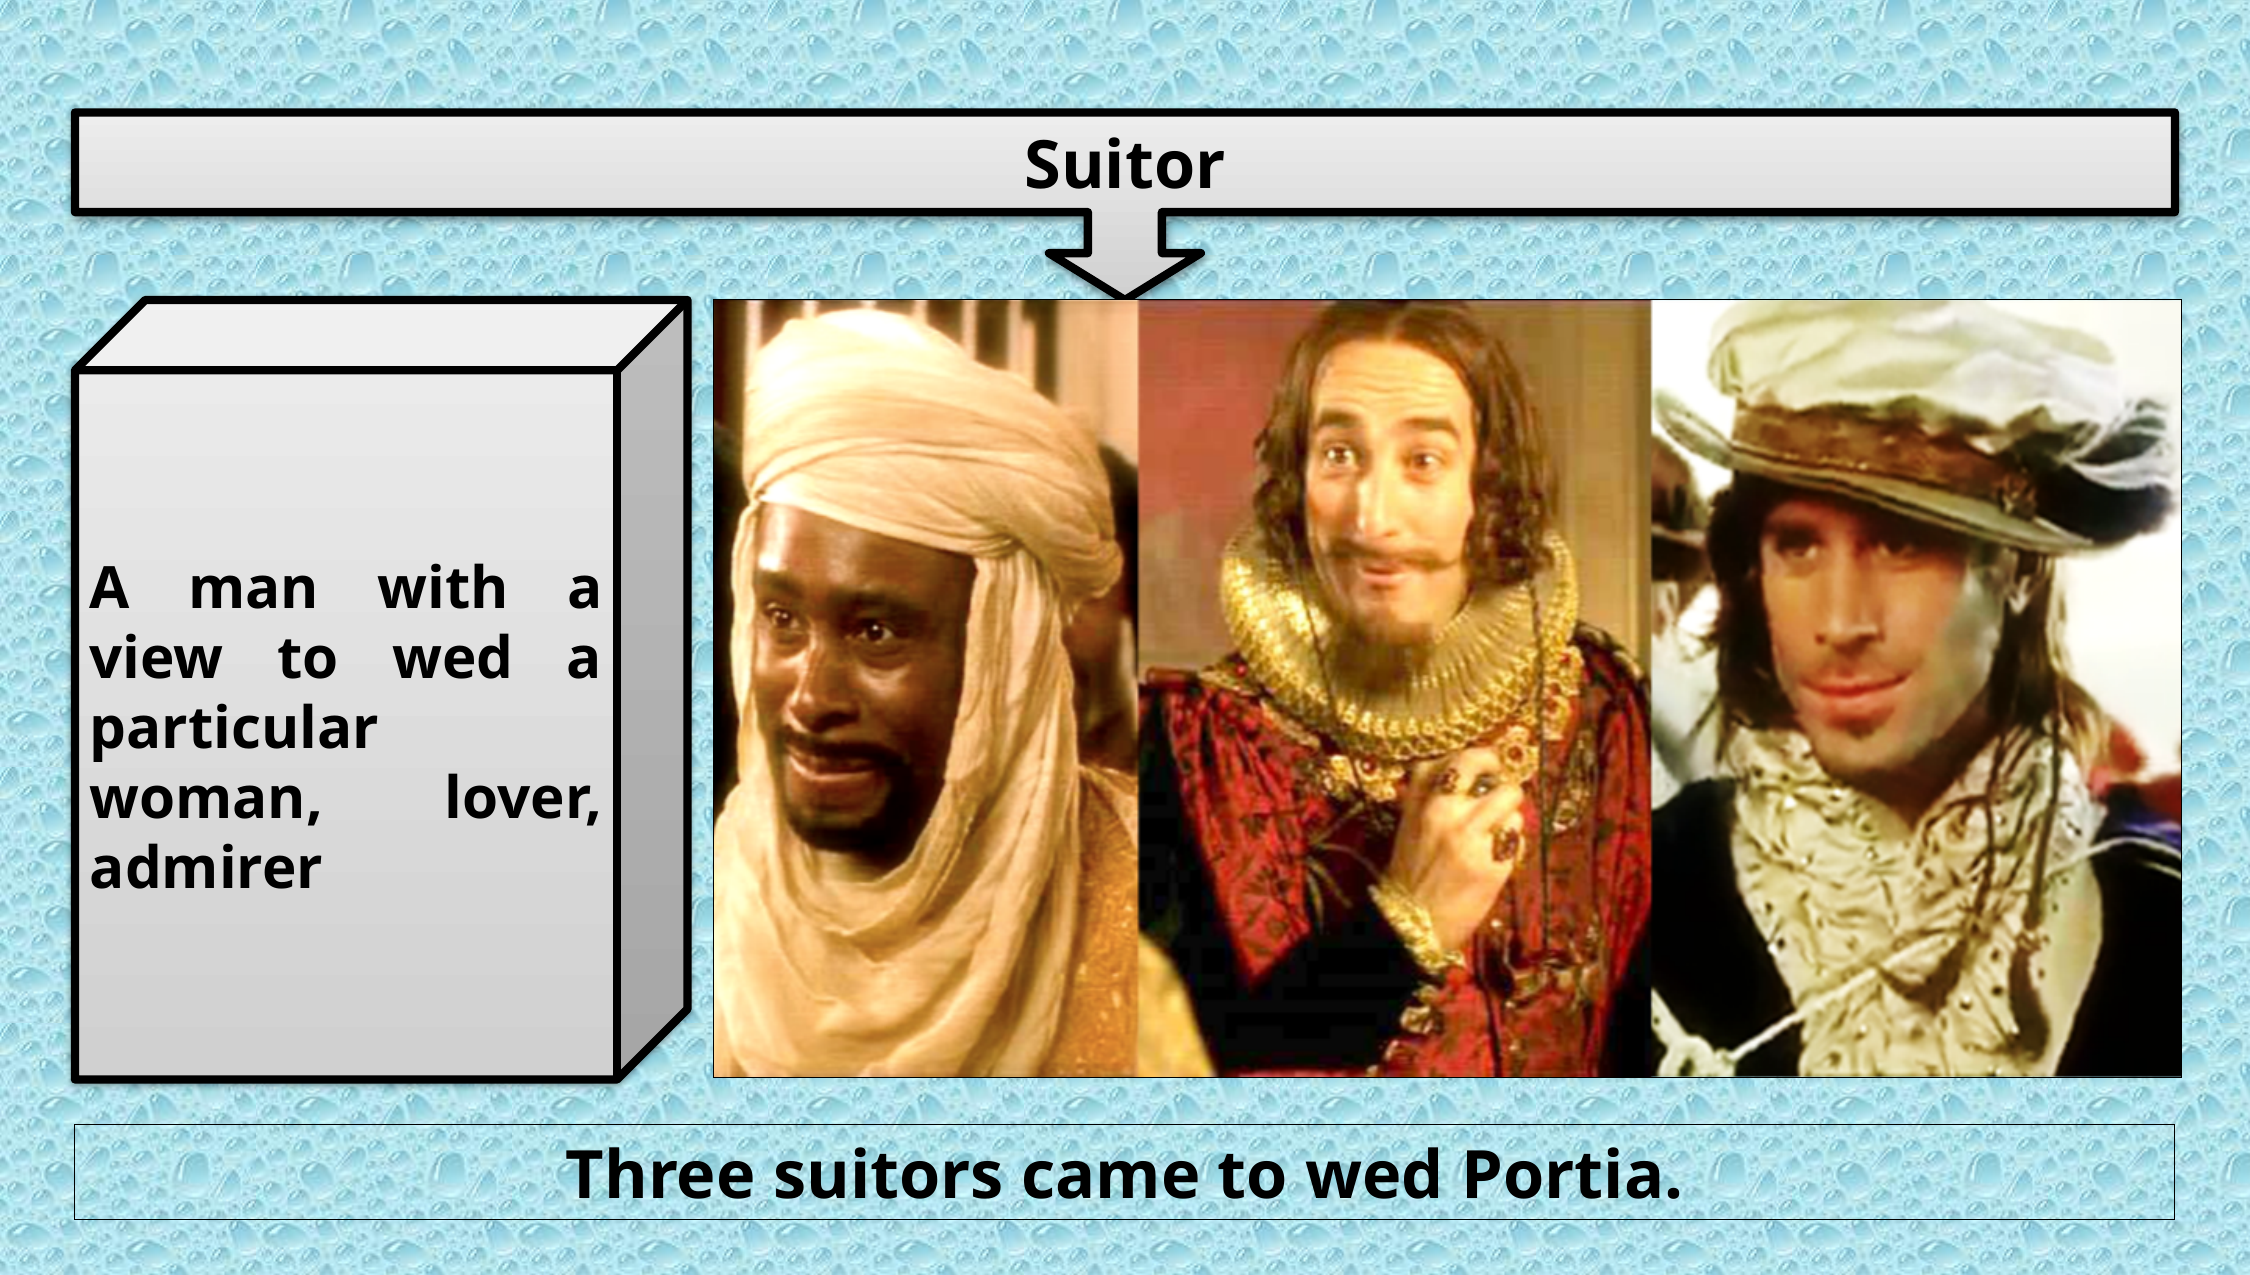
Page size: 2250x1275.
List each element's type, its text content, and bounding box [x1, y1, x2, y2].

text_box A man with a view to wed a particular woman, lover, admirer [74, 299, 689, 1081]
text_box Three suitors came to wed Portia. [74, 1124, 2175, 1220]
picture [0, 0, 2250, 1275]
text_box Suitor [74, 111, 2176, 298]
